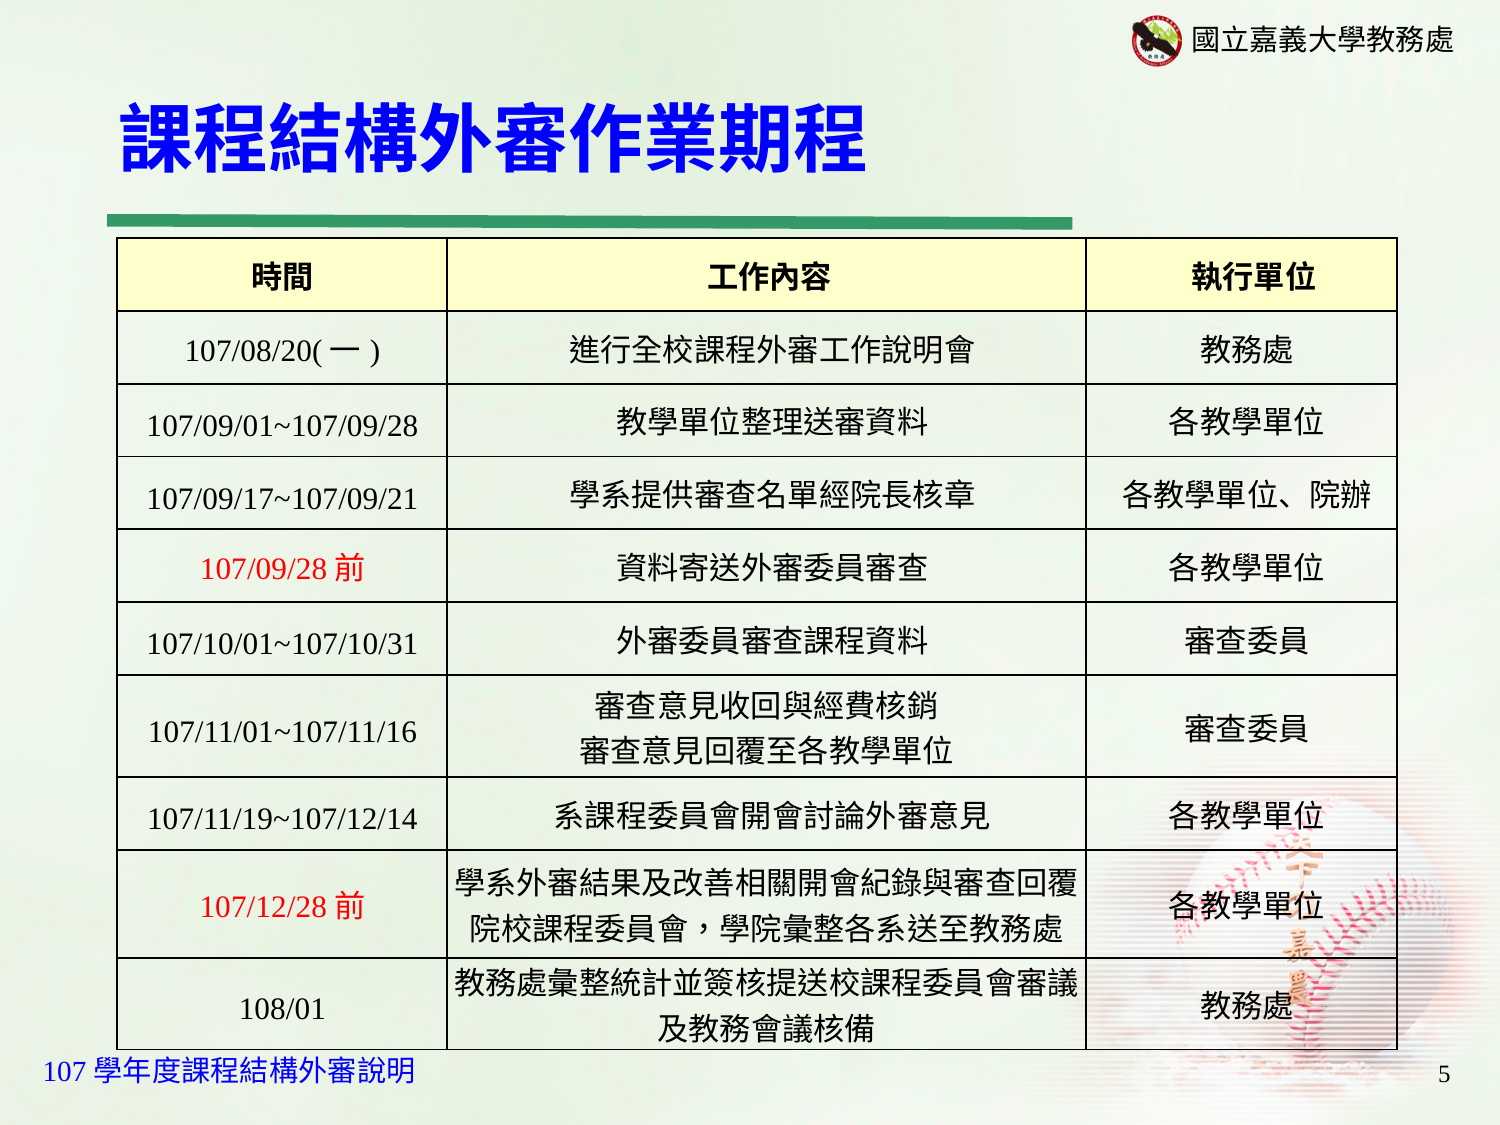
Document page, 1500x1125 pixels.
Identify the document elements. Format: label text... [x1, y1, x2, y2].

title 課程結構外審作業期程 [102, 61, 1398, 223]
table_cell 108/01 [118, 959, 446, 1049]
table_cell 進行全校課程外審工作說明會 [448, 312, 1085, 383]
table_cell 107/11/01~107/11/16 [118, 676, 446, 776]
table_cell 107/09/17~107/09/21 [118, 457, 446, 528]
table_cell 各教學單位 [1087, 530, 1396, 601]
table_cell 各教學單位 [1087, 851, 1396, 957]
table_cell 學系提供審查名單經院長核章 [448, 457, 1085, 528]
slide_number 5 [1128, 1042, 1466, 1103]
table_cell 教務處 [1087, 312, 1396, 383]
table_cell 各教學單位 [1087, 778, 1396, 849]
table_cell 學系外審結果及改善相關開會紀錄與審查回覆院校課程委員會，學院彙整各系送至教務處 [448, 851, 1085, 957]
table_cell 審查委員 [1087, 676, 1396, 776]
table_cell 107/11/19~107/12/14 [118, 778, 446, 849]
table_cell 各教學單位 [1087, 385, 1396, 456]
picture [0, 0, 1500, 1125]
table_cell 107/09/28前 [118, 530, 446, 601]
table_header 時間 [118, 239, 446, 310]
table_cell 107/09/01~107/09/28 [118, 385, 446, 456]
table_cell 教務處彙整統計並簽核提送校課程委員會審議及教務會議核備 [448, 959, 1085, 1049]
table_header 工作內容 [448, 239, 1085, 310]
table_cell 107/10/01~107/10/31 [118, 603, 446, 674]
table_cell 審查意見收回與經費核銷 審查意見回覆至各教學單位 [448, 676, 1085, 776]
table_cell 系課程委員會開會討論外審意見 [448, 778, 1085, 849]
table_cell 107/08/20(一) [118, 312, 446, 383]
table_cell 教學單位整理送審資料 [448, 385, 1085, 456]
table_cell 教務處 [1087, 959, 1396, 1049]
table_cell 107/12/28前 [118, 851, 446, 957]
table_cell 審查委員 [1087, 603, 1396, 674]
table_header 執行單位 [1087, 239, 1396, 310]
table_cell 各教學單位、院辦 [1087, 457, 1396, 528]
table_cell 資料寄送外審委員審查 [448, 530, 1085, 601]
table_cell 外審委員審查課程資料 [448, 603, 1085, 674]
